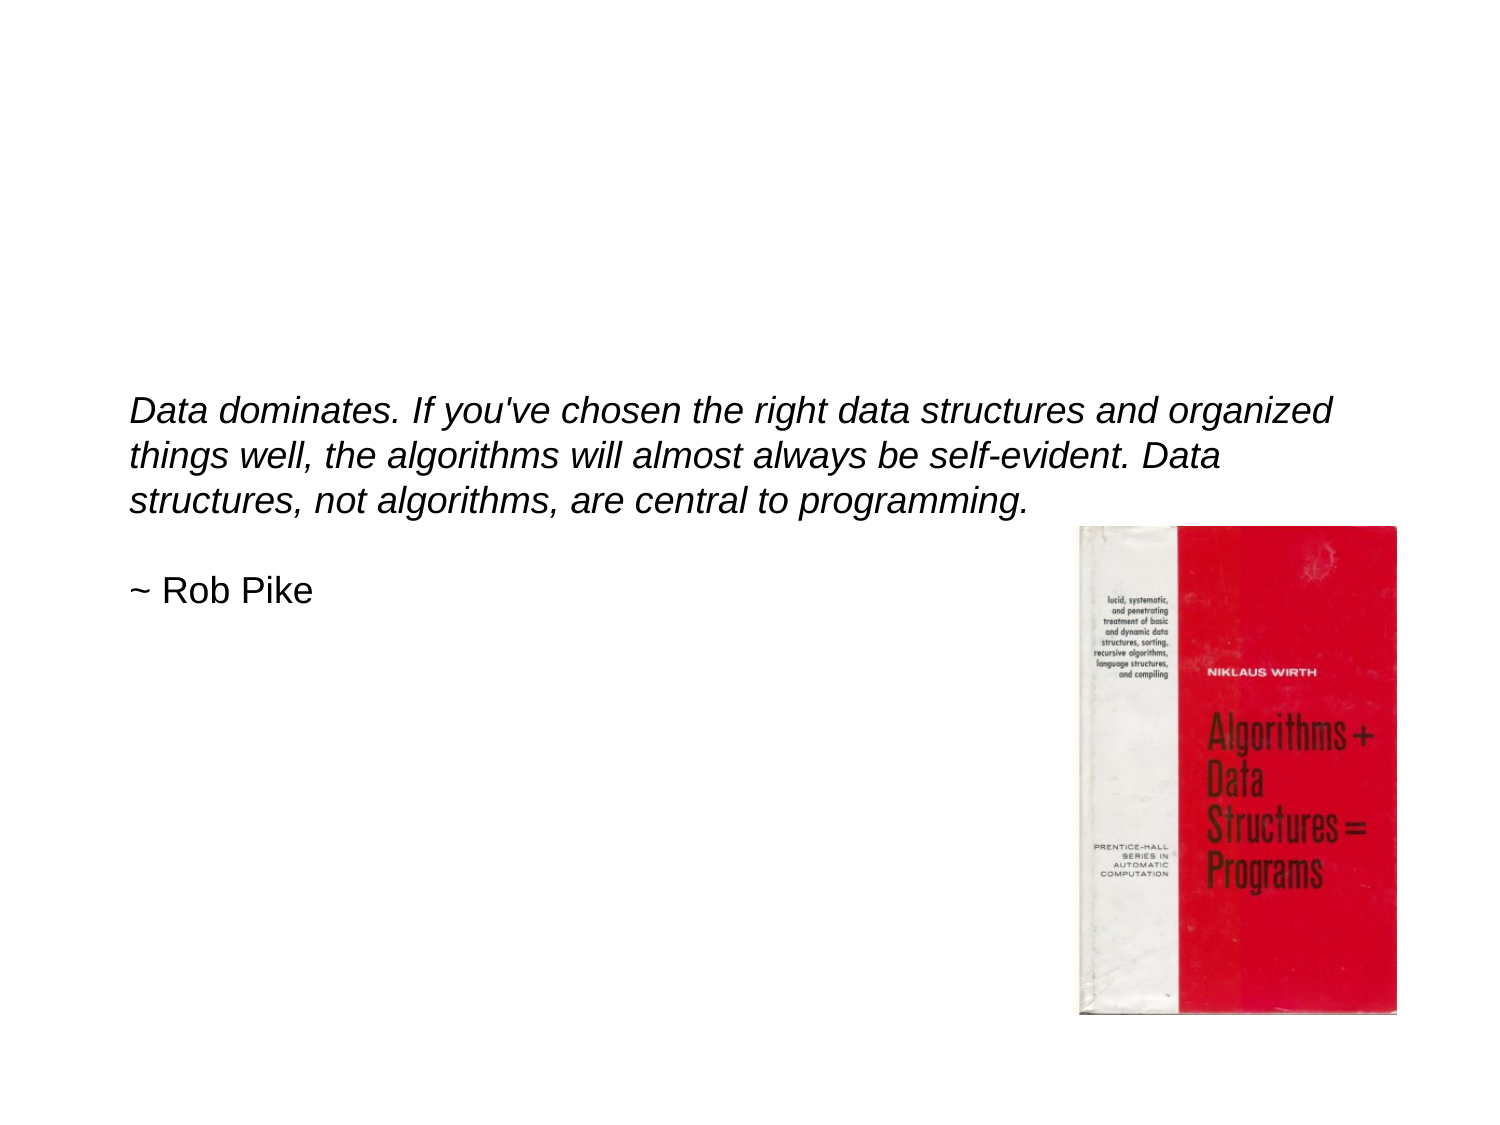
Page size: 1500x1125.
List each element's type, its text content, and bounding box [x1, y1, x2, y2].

text_box Data dominates. If you've chosen the right data structures and organized things well, the algorithms will almost always be self-evident. Data structures, not algorithms, are central to programming. ~ Rob Pike [114, 378, 1365, 618]
picture [1074, 526, 1398, 1015]
